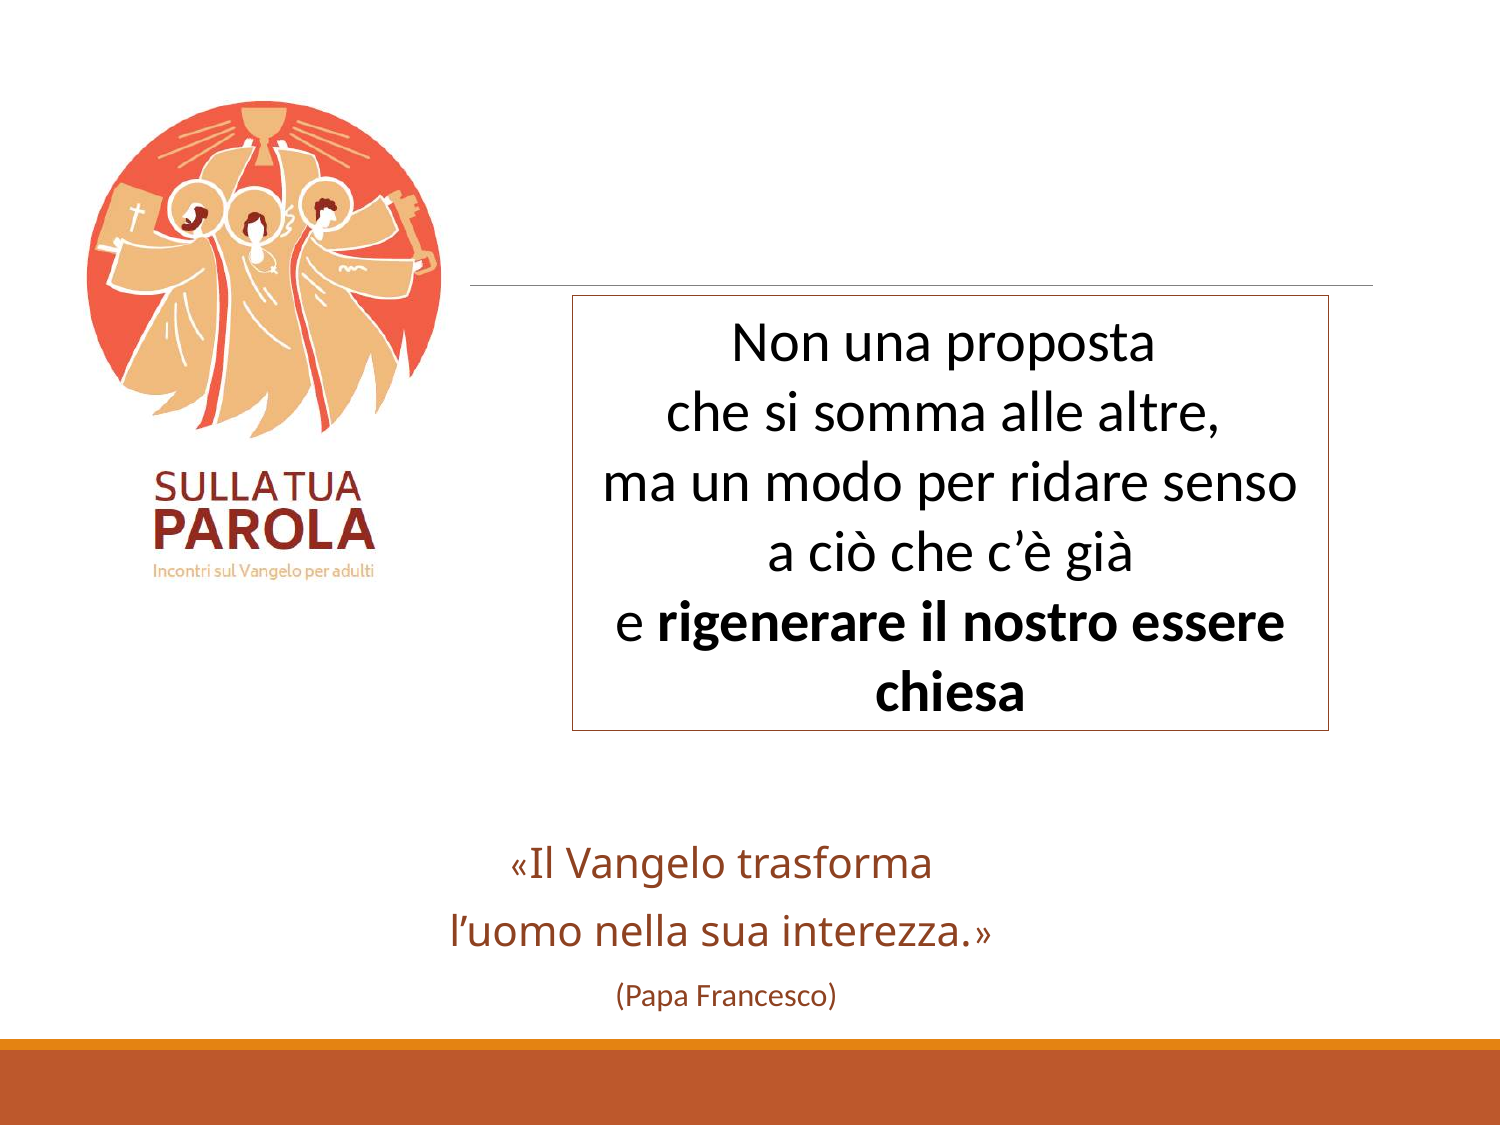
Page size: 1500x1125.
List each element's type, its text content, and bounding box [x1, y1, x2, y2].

picture [55, 77, 471, 599]
list «Il Vangelo trasforma l’uomo nella sua interezza.» (Papa Francesco) [147, 834, 1306, 1024]
text_box Non una proposta che si somma alle altre, ma un modo per ridare senso a ciò che c’è già e rigenerare il nostro essere chiesa [572, 295, 1329, 731]
